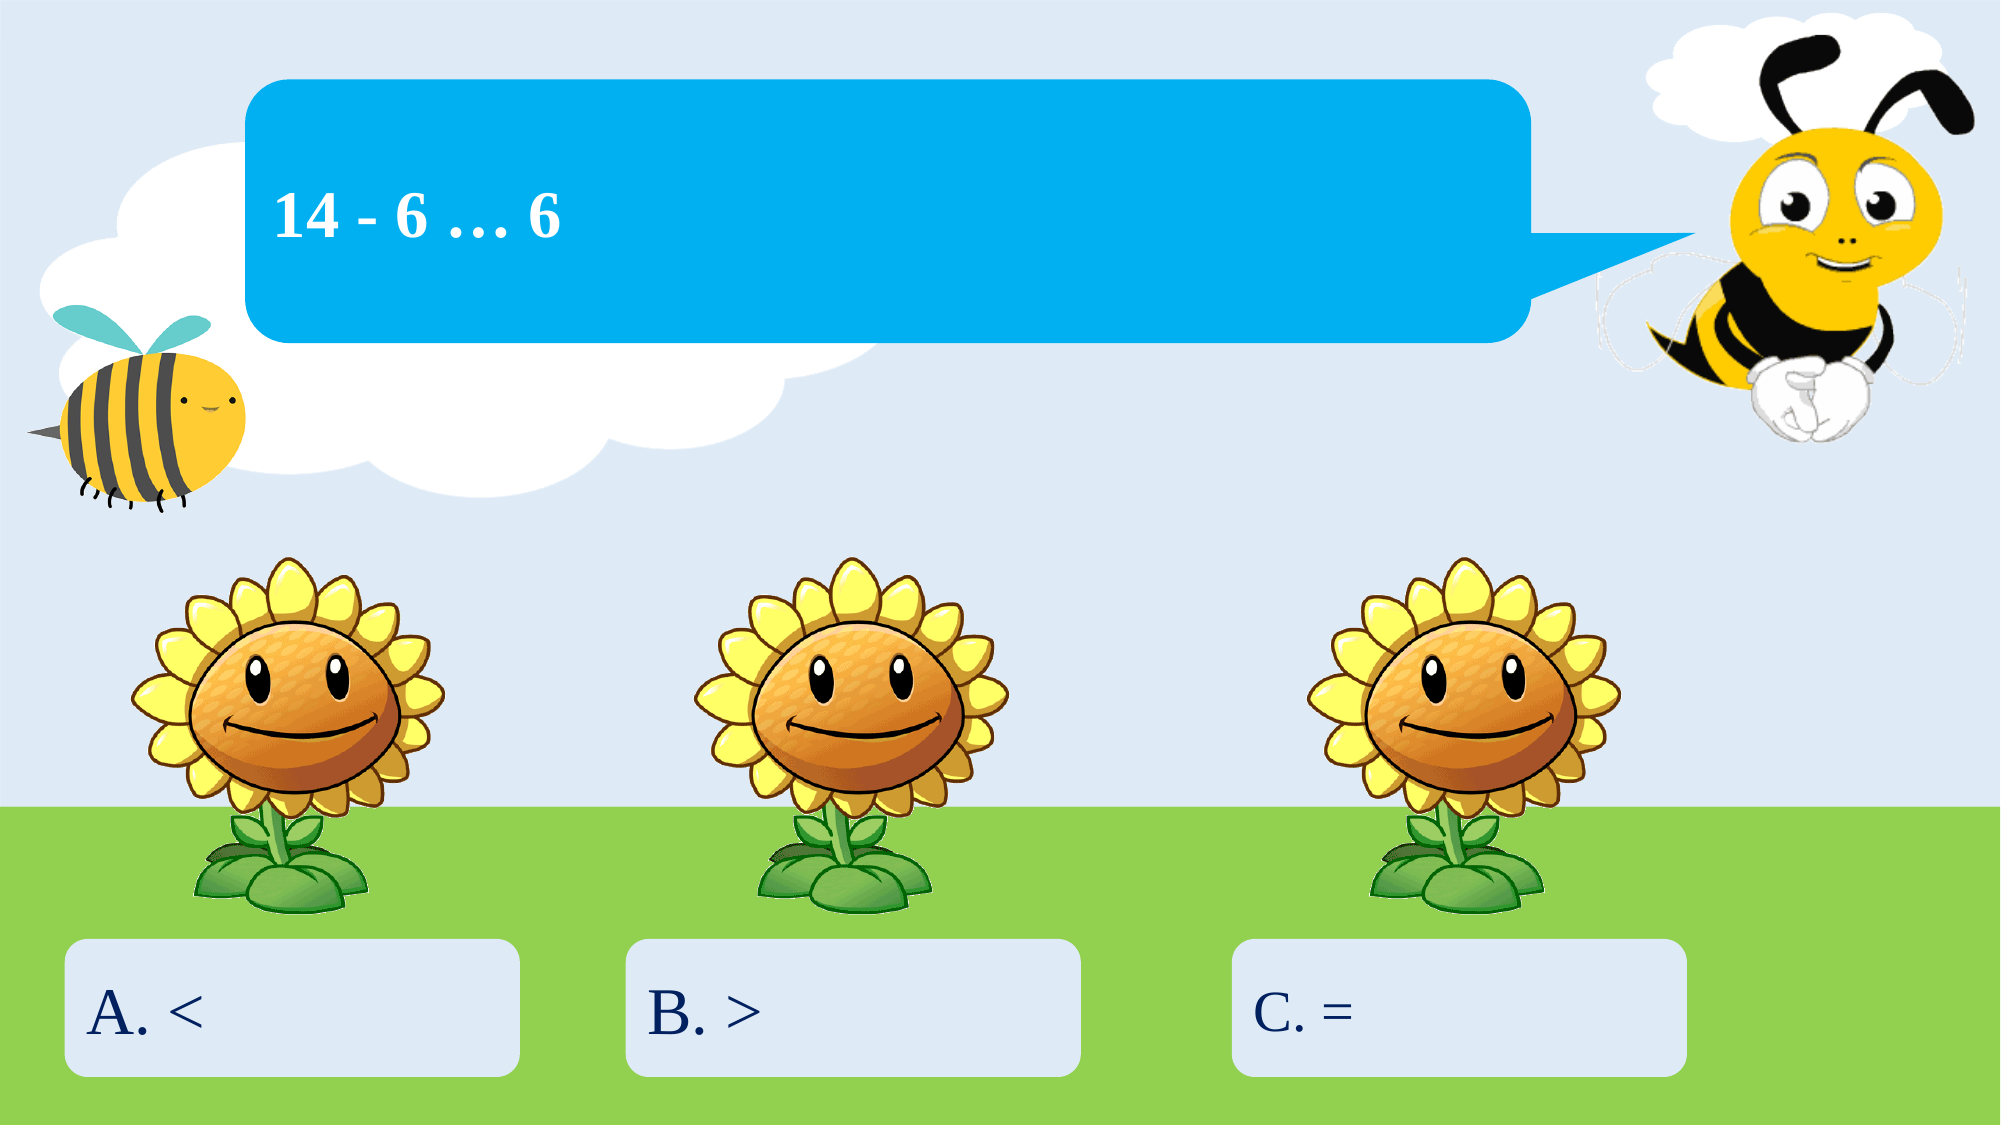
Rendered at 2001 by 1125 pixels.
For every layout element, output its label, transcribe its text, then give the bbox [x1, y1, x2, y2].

text_box A. < [63, 943, 521, 1079]
picture [0, 0, 2001, 1125]
text_box C. = [1230, 943, 1688, 1079]
text_box B. > [624, 943, 1082, 1079]
text_box 14 - 6 … 6 [244, 78, 1549, 345]
